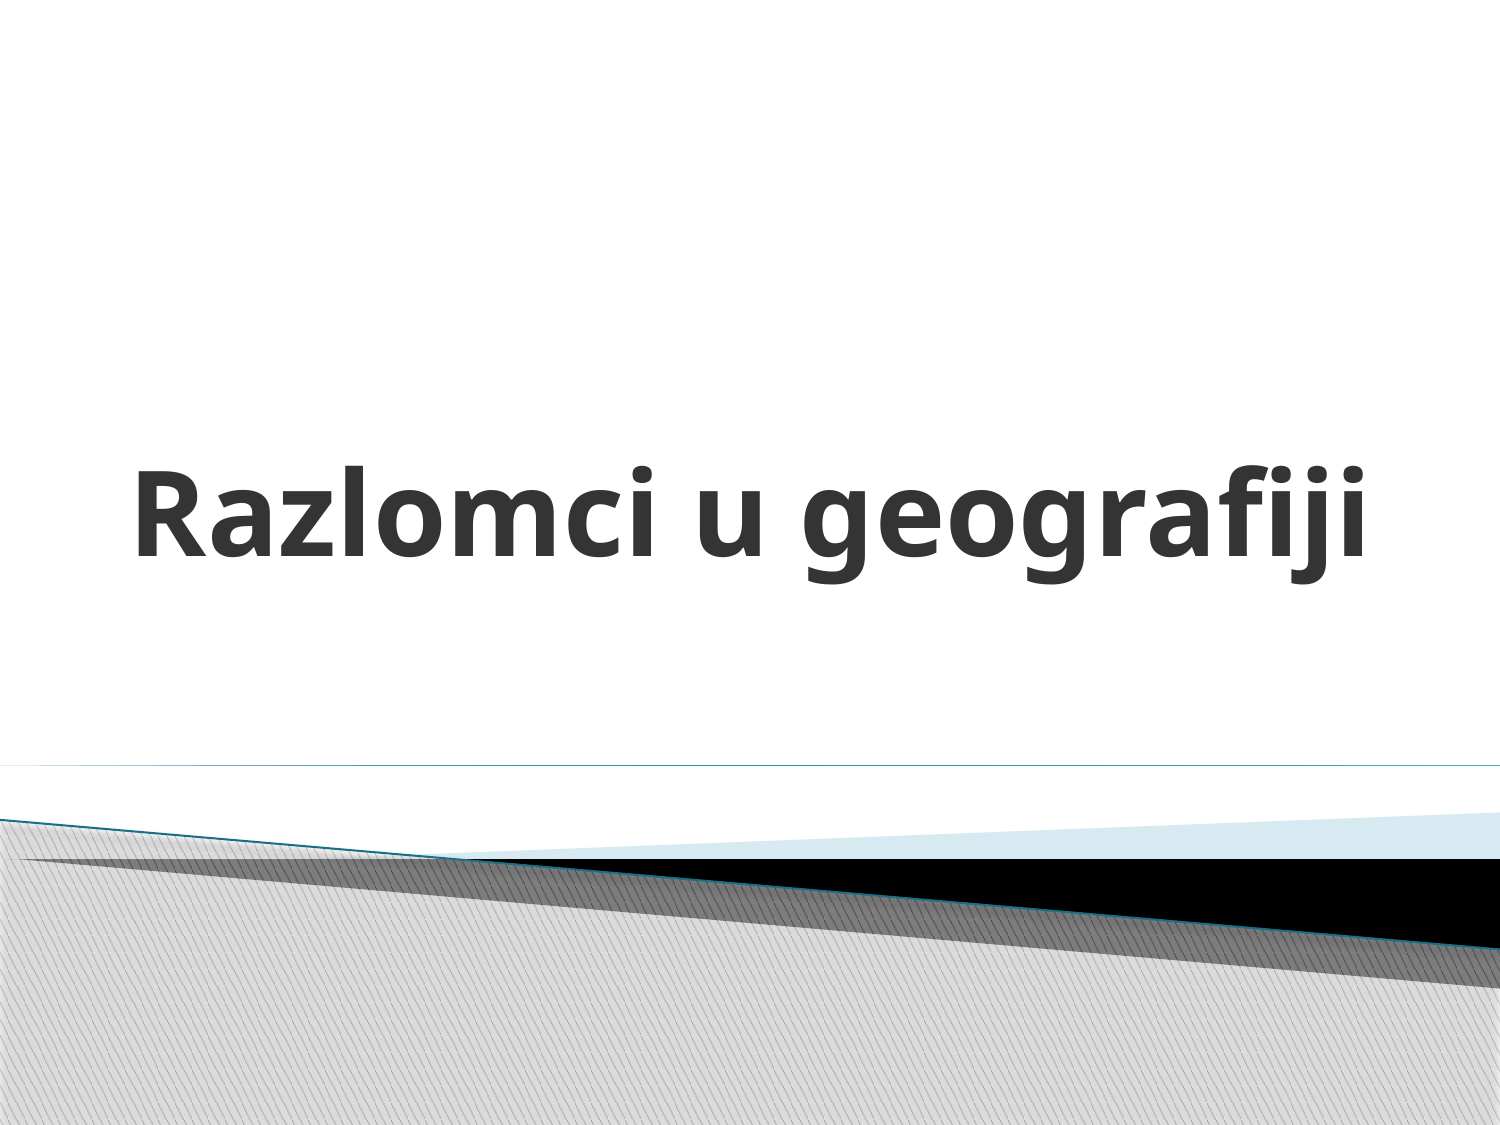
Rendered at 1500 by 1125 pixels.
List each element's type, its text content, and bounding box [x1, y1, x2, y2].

picture [5, 859, 1500, 989]
title Razlomci u geografiji [112, 287, 1388, 588]
